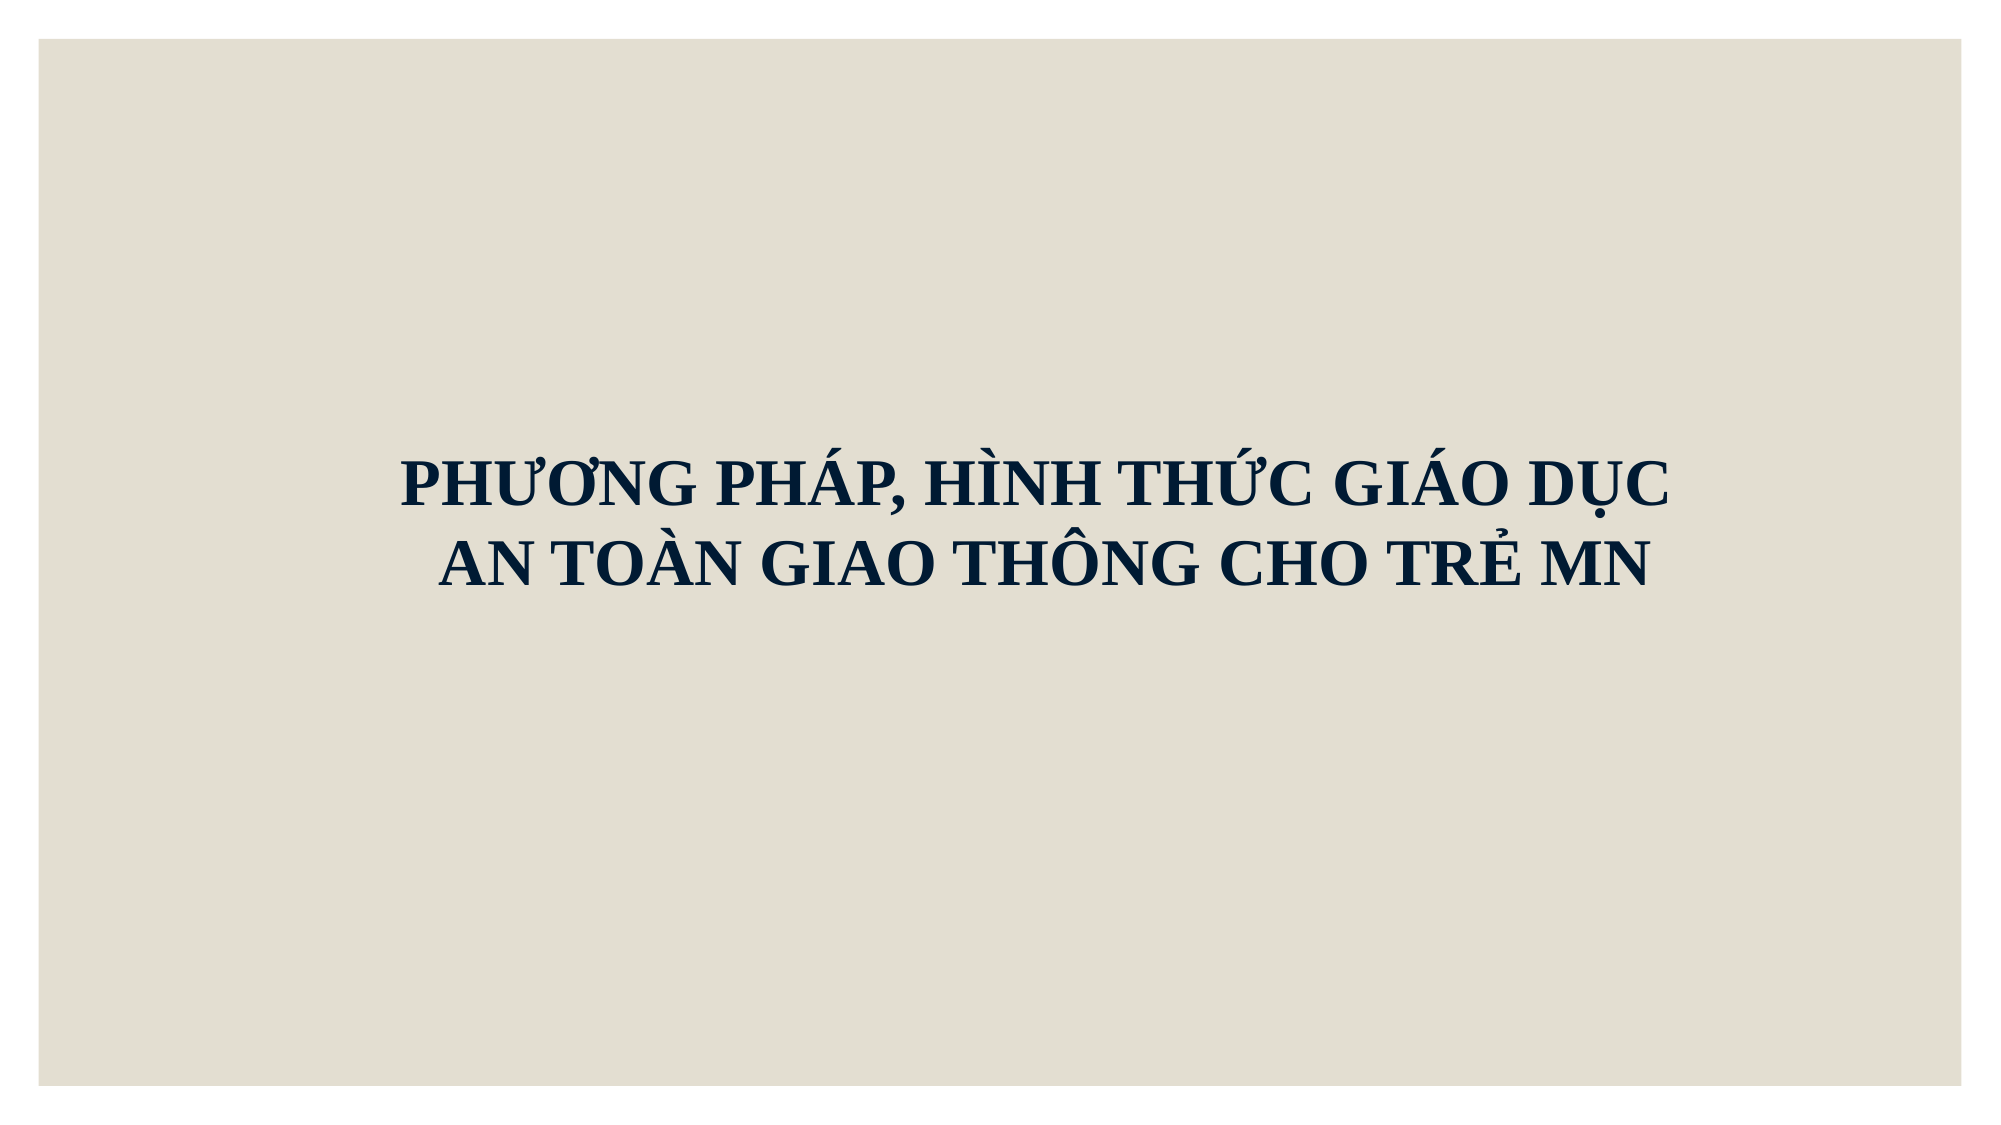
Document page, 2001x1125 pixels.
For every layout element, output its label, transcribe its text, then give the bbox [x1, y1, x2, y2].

text_box PHƯƠNG PHÁP, HÌNH THỨC GIÁO DỤC AN TOÀN GIAO THÔNG CHO TRẺ MN [128, 431, 1962, 606]
